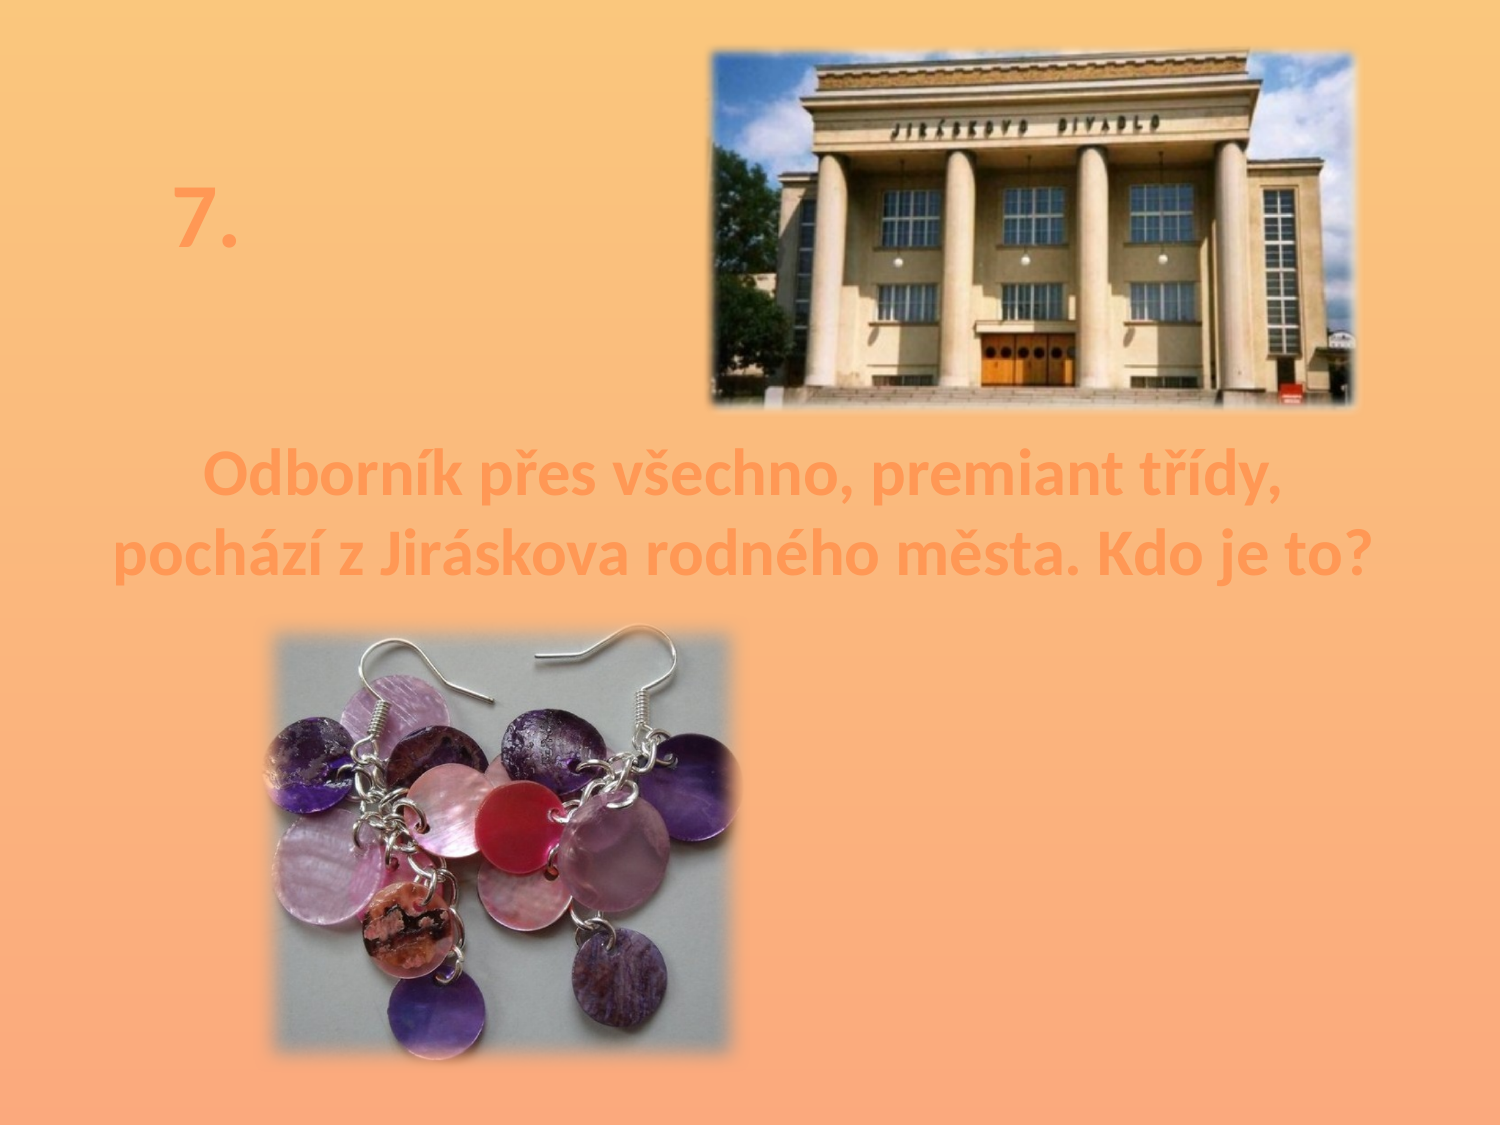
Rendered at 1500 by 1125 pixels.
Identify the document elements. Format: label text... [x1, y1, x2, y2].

title 7. [112, 90, 301, 332]
picture [702, 42, 1361, 414]
picture [253, 612, 751, 1073]
subtitle Odborník přes všechno, premiant třídy, pochází z Jiráskova rodného města. Kdo je to? [76, 420, 1412, 646]
